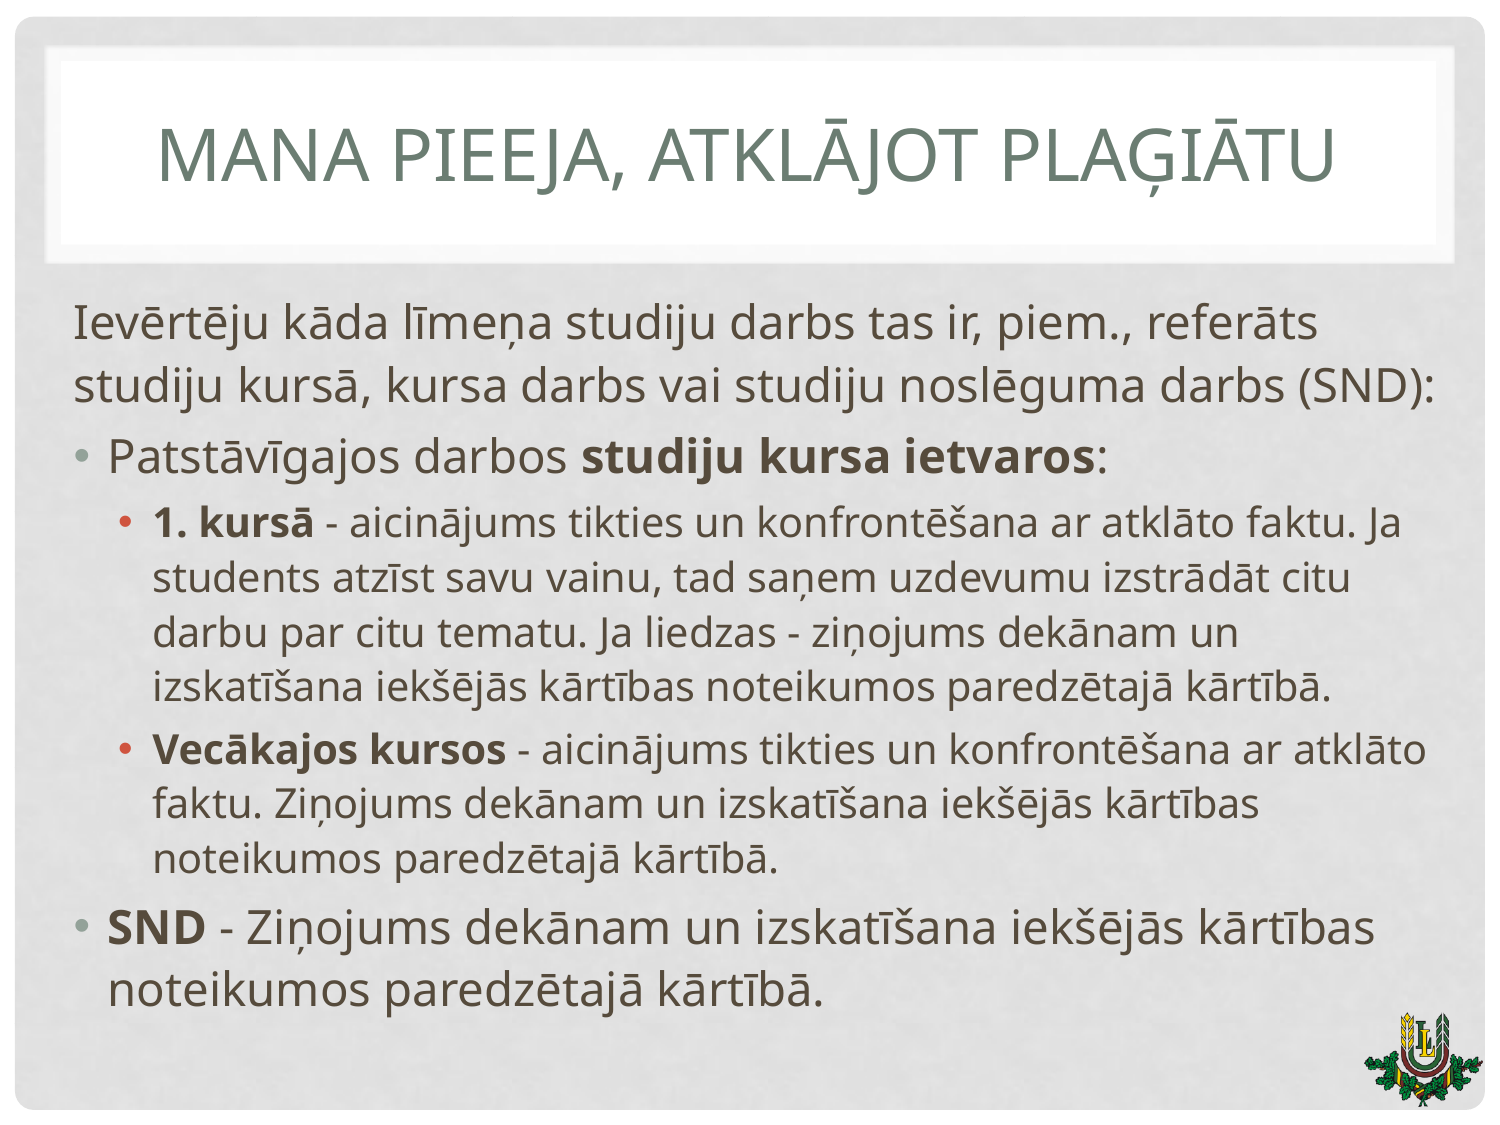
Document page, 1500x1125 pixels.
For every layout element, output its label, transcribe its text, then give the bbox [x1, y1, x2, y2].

picture [1364, 1012, 1483, 1107]
title Mana pieeja, atklājot plaģiātu [69, 66, 1425, 238]
list Ievērtēju kāda līmeņa studiju darbs tas ir, piem., referāts studiju kursā, kursa darbs vai studiju noslēguma darbs (SND): Patstāvīgajos darbos studiju kursa ietvaros: 1. kursā - aicinājums tikties un konfrontēšana ar atklāto faktu. Ja students atzīst savu vainu, tad saņem uzdevumu izstrādāt citu darbu par citu tematu. Ja liedzas - ziņojums dekānam un izskatīšana iekšējās kārtības noteikumos paredzētajā kārtībā. Vecākajos kursos - aicinājums tikties un konfrontēšana ar atklāto faktu. Ziņojums dekānam un izskatīšana iekšējās kārtības noteikumos paredzētajā kārtībā. SND - Ziņojums dekānam un izskatīšana iekšējās kārtības noteikumos paredzētajā kārtībā. [41, 278, 1459, 1083]
